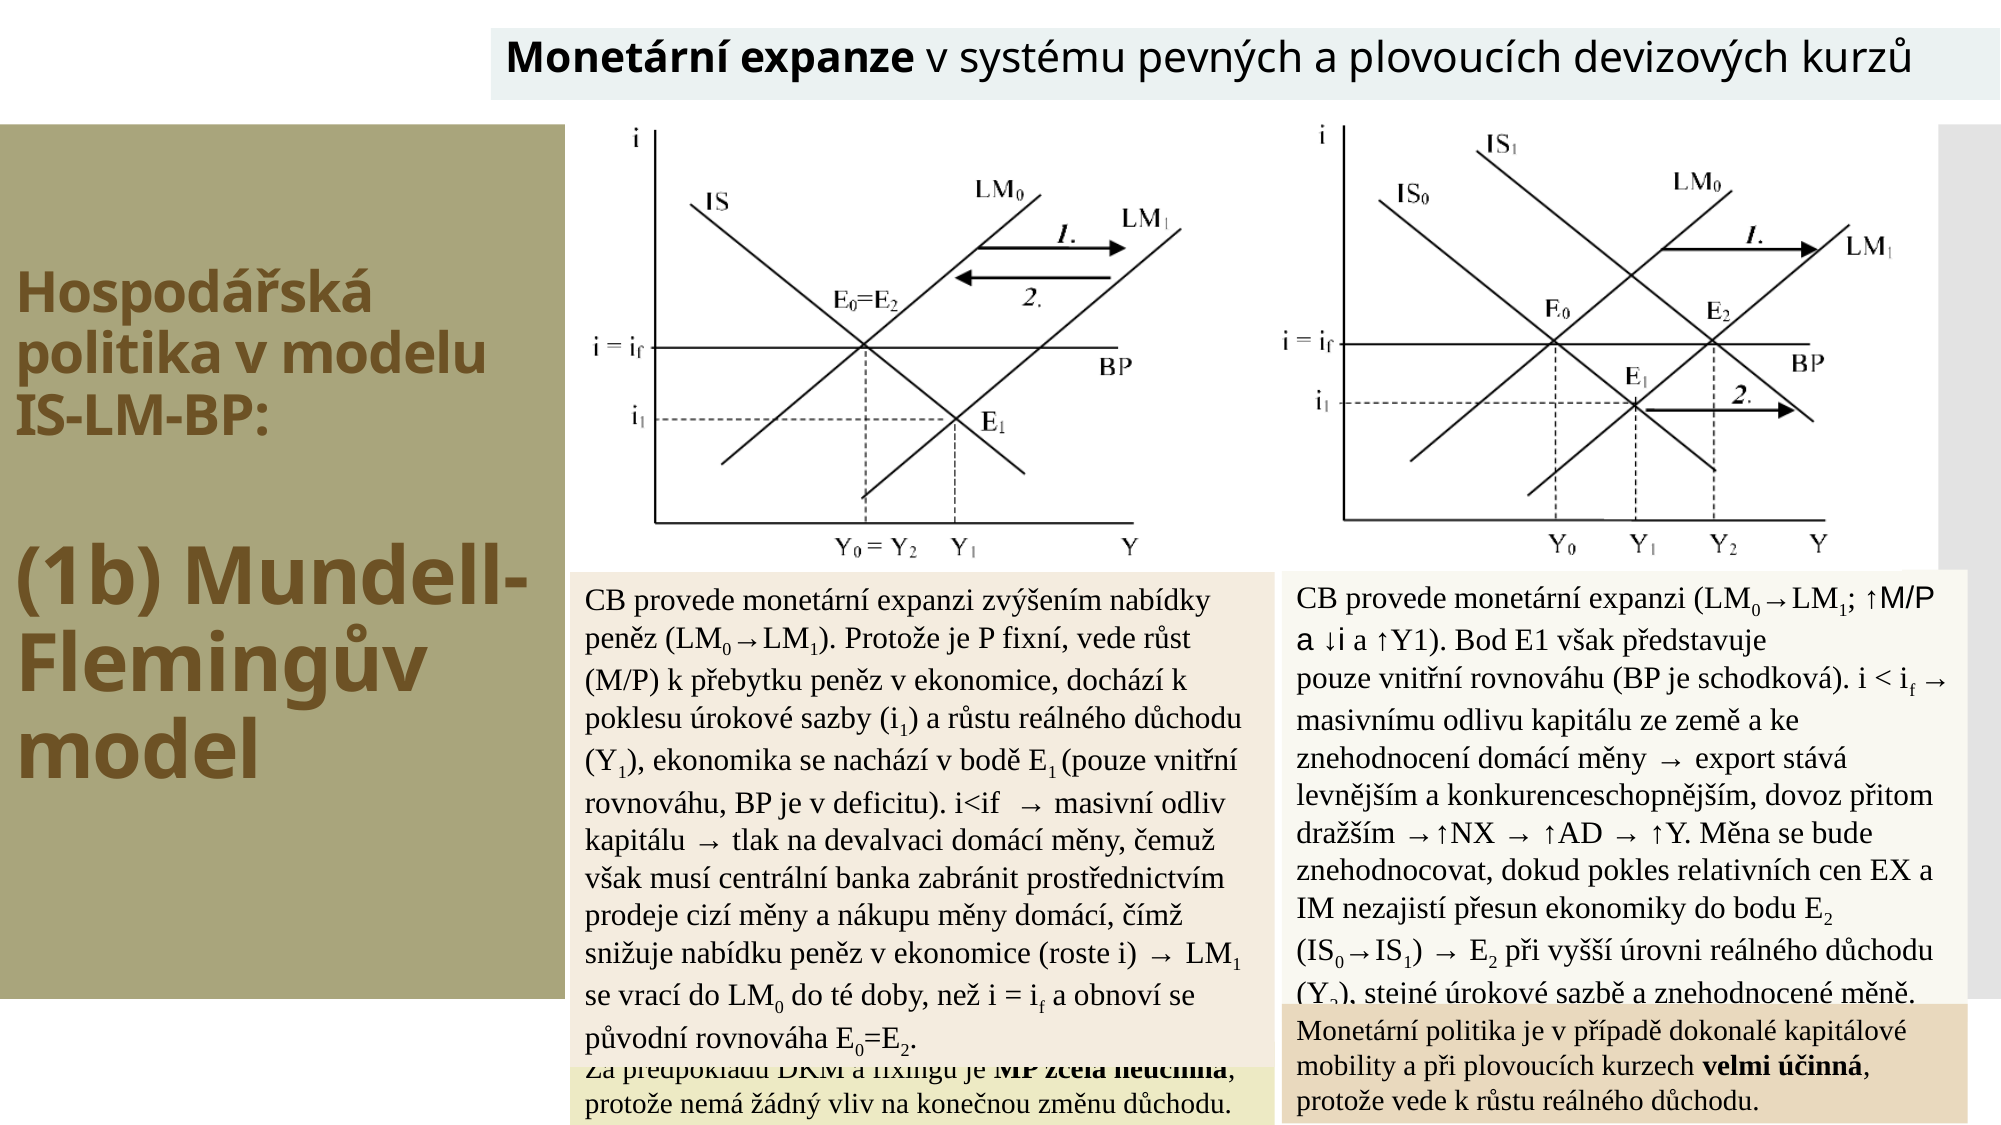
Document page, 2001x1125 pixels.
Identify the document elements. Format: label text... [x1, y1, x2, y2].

picture [587, 114, 1208, 569]
list Monetární expanze v systému pevných a plovoucích devizových kurzů [490, 28, 2000, 100]
picture [1281, 113, 1903, 571]
text_box Monetární politika je v případě dokonalé kapitálové mobility a při plovoucích kurzech velmi účinná, protože vede k růstu reálného důchodu. [1281, 1003, 1968, 1124]
text_box Za předpokladu DKM a fixingu je MP zcela neúčinná, protože nemá žádný vliv na konečnou změnu důchodu. [570, 1067, 1275, 1125]
text_box CB provede monetární expanzi (LM0→LM1; ↑M/P a ↓i a ↑Y1). Bod E1 však představuje pouze vnitřní rovnováhu (BP je schodková). i < if → masivnímu odlivu kapitálu ze země a ke znehodnocení domácí měny → export stává levnějším a konkurenceschopnějším, dovoz přitom dražším →↑NX → ↑AD → ↑Y. Měna se bude znehodnocovat, dokud pokles relativních cen EX a IM nezajistí přesun ekonomiky do bodu E2 (IS0→IS1) → E2 při vyšší úrovni reálného důchodu (Y2), stejné úrokové sazbě a znehodnocené měně. [1281, 569, 1968, 1003]
text_box CB provede monetární expanzi zvýšením nabídky peněz (LM0→LM1). Protože je P fixní, vede růst (M/P) k přebytku peněz v ekonomice, dochází k poklesu úrokové sazby (i1) a růstu reálného důchodu (Y1), ekonomika se nachází v bodě E1 (pouze vnitřní rovnováhu, BP je v deficitu). i<if → masivní odliv kapitálu → tlak na devalvaci domácí měny, čemuž však musí centrální banka zabránit prostřednictvím prodeje cizí měny a nákupu měny domácí, čímž snižuje nabídku peněz v ekonomice (roste i) → LM1 se vrací do LM0 do té doby, než i = if a obnoví se původní rovnováha E0=E2. [570, 572, 1275, 1067]
title Hospodářská politika v modelu IS-LM-BP: (1b) Mundell-Flemingův model [0, 251, 552, 809]
